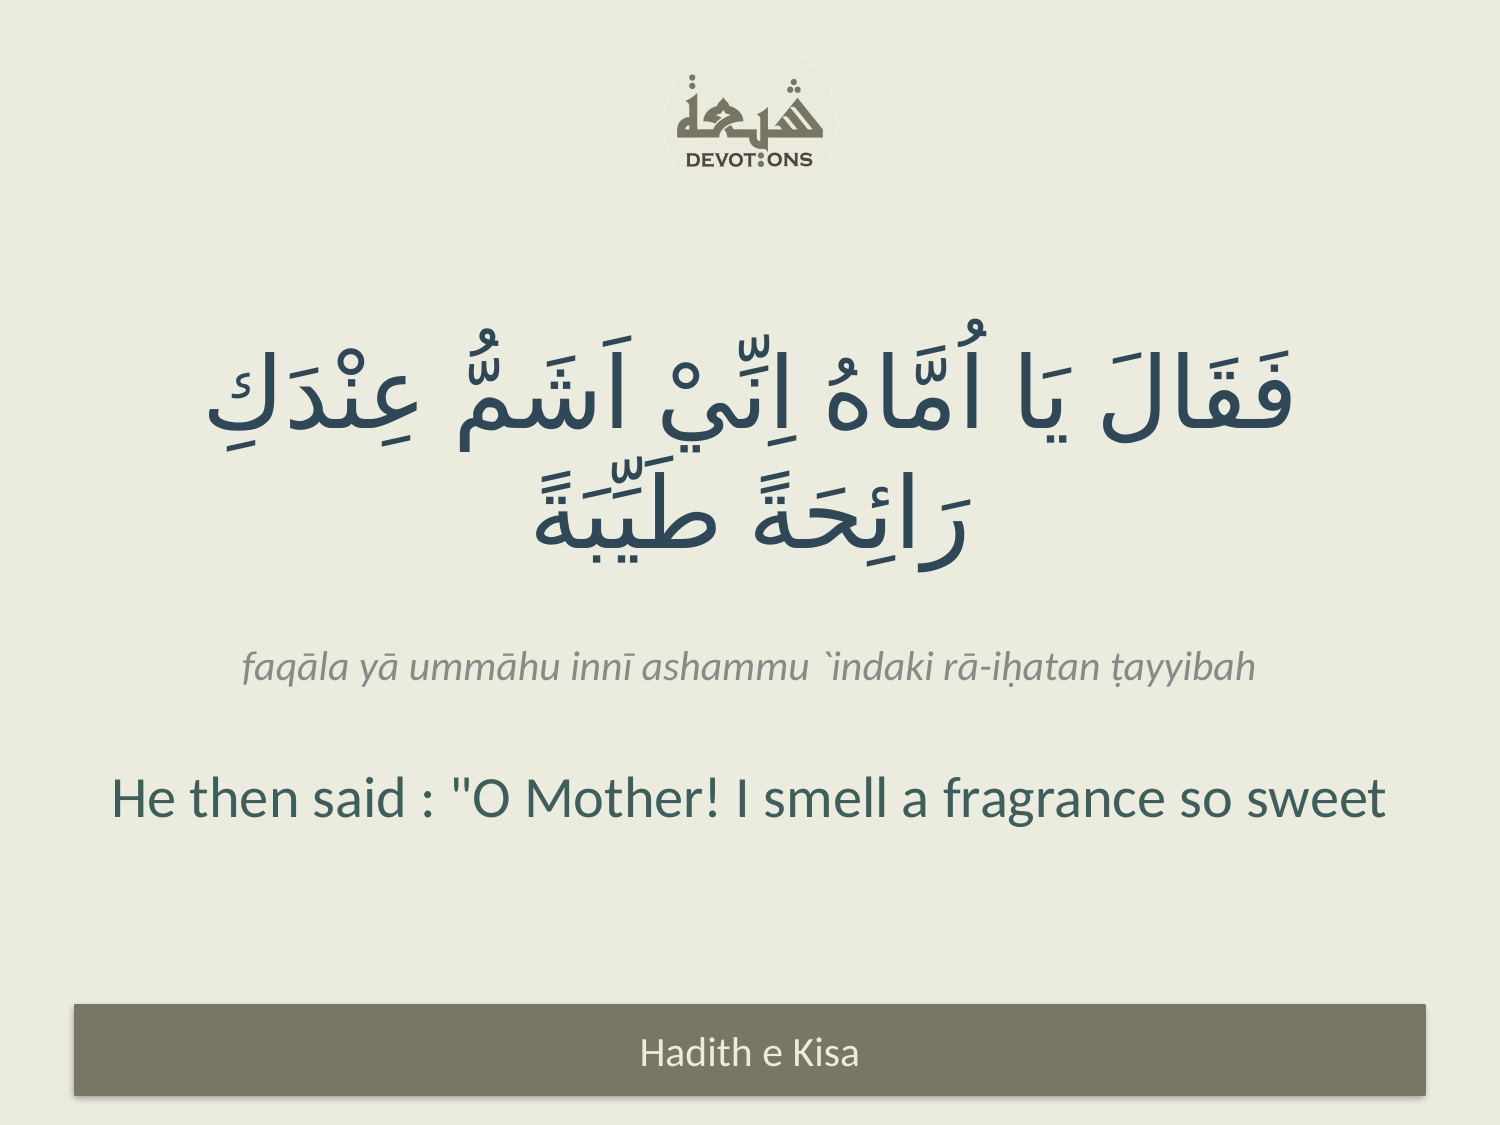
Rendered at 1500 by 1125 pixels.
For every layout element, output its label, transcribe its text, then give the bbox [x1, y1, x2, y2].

picture [656, 29, 844, 218]
text_box [74, 1004, 1426, 1096]
text_box Hadith e Kisa [624, 1017, 876, 1083]
text_box فَقَالَ يَا اُمَّاهُ اِنِّيْ اَشَمُّ عِنْدَكِ رَائِحَةً طَيِّبَةً faqāla yā ummāhu innī ashammu `indaki rā-iḥatan ṭayyibah He then said : "O Mother! I smell a fragrance so sweet [74, 321, 1425, 836]
